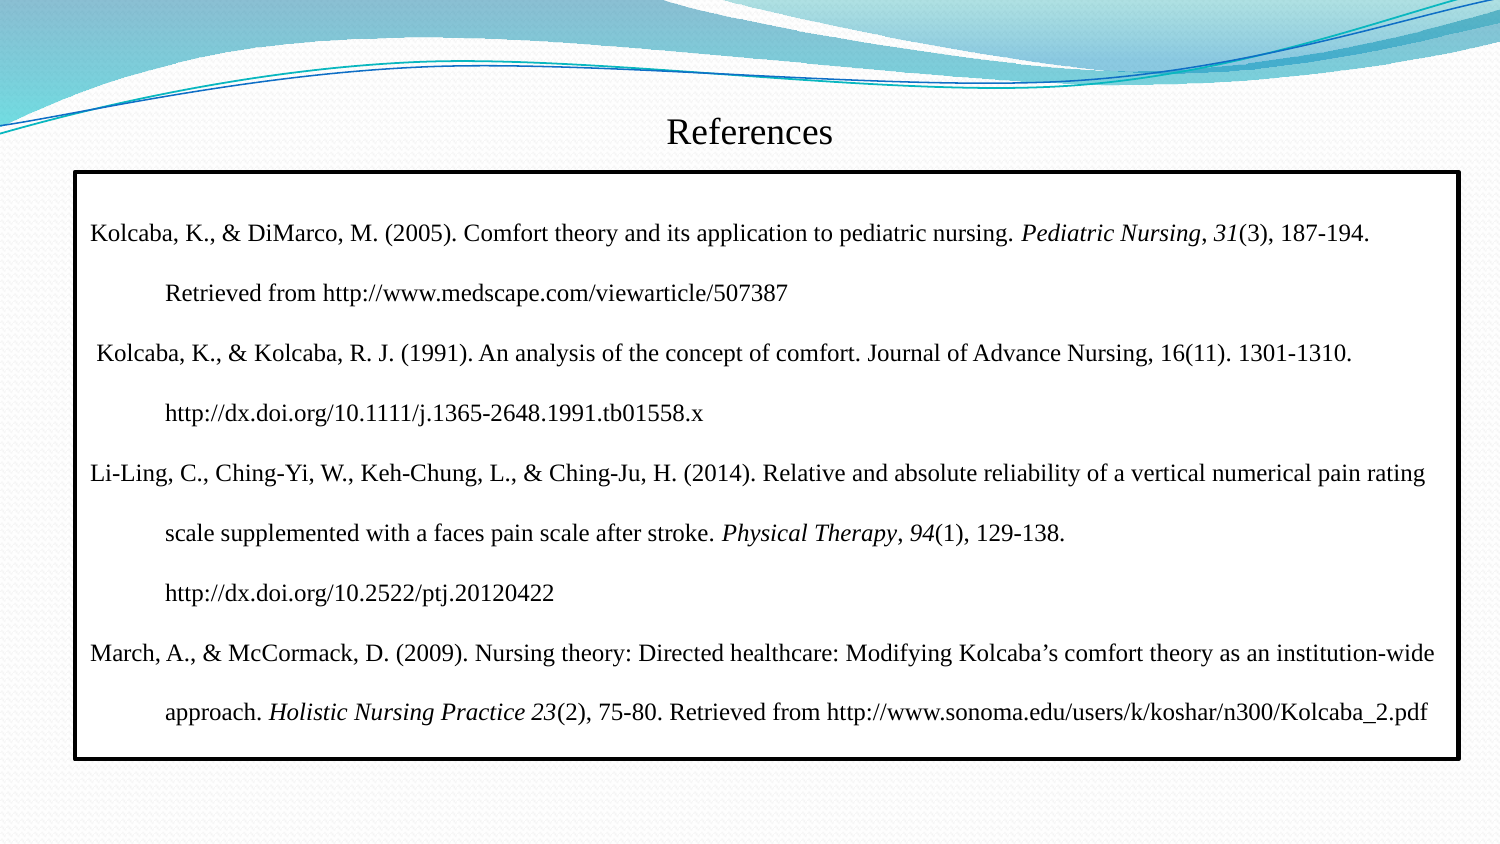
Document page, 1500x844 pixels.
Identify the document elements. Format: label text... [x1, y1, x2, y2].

list Kolcaba, K., & DiMarco, M. (2005). Comfort theory and its application to pediatric nursing. Pediatric Nursing, 31(3), 187-194. Retrieved from http://www.medscape.com/viewarticle/507387 Kolcaba, K., & Kolcaba, R. J. (1991). An analysis of the concept of comfort. Journal of Advance Nursing, 16(11). 1301-1310. http://dx.doi.org/10.1111/j.1365-2648.1991.tb01558.x Li-Ling, C., Ching-Yi, W., Keh-Chung, L., & Ching-Ju, H. (2014). Relative and absolute reliability of a vertical numerical pain rating scale supplemented with a faces pain scale after stroke. Physical Therapy, 94(1), 129-138. http://dx.doi.org/10.2522/ptj.20120422 March, A., & McCormack, D. (2009). Nursing theory: Directed healthcare: Modifying Kolcaba’s comfort theory as an institution-wide approach. Holistic Nursing Practice 23(2), 75-80. Retrieved from http://www.sonoma.edu/users/k/koshar/n300/Kolcaba_2.pdf [73, 170, 1461, 761]
title References [75, 59, 1425, 170]
